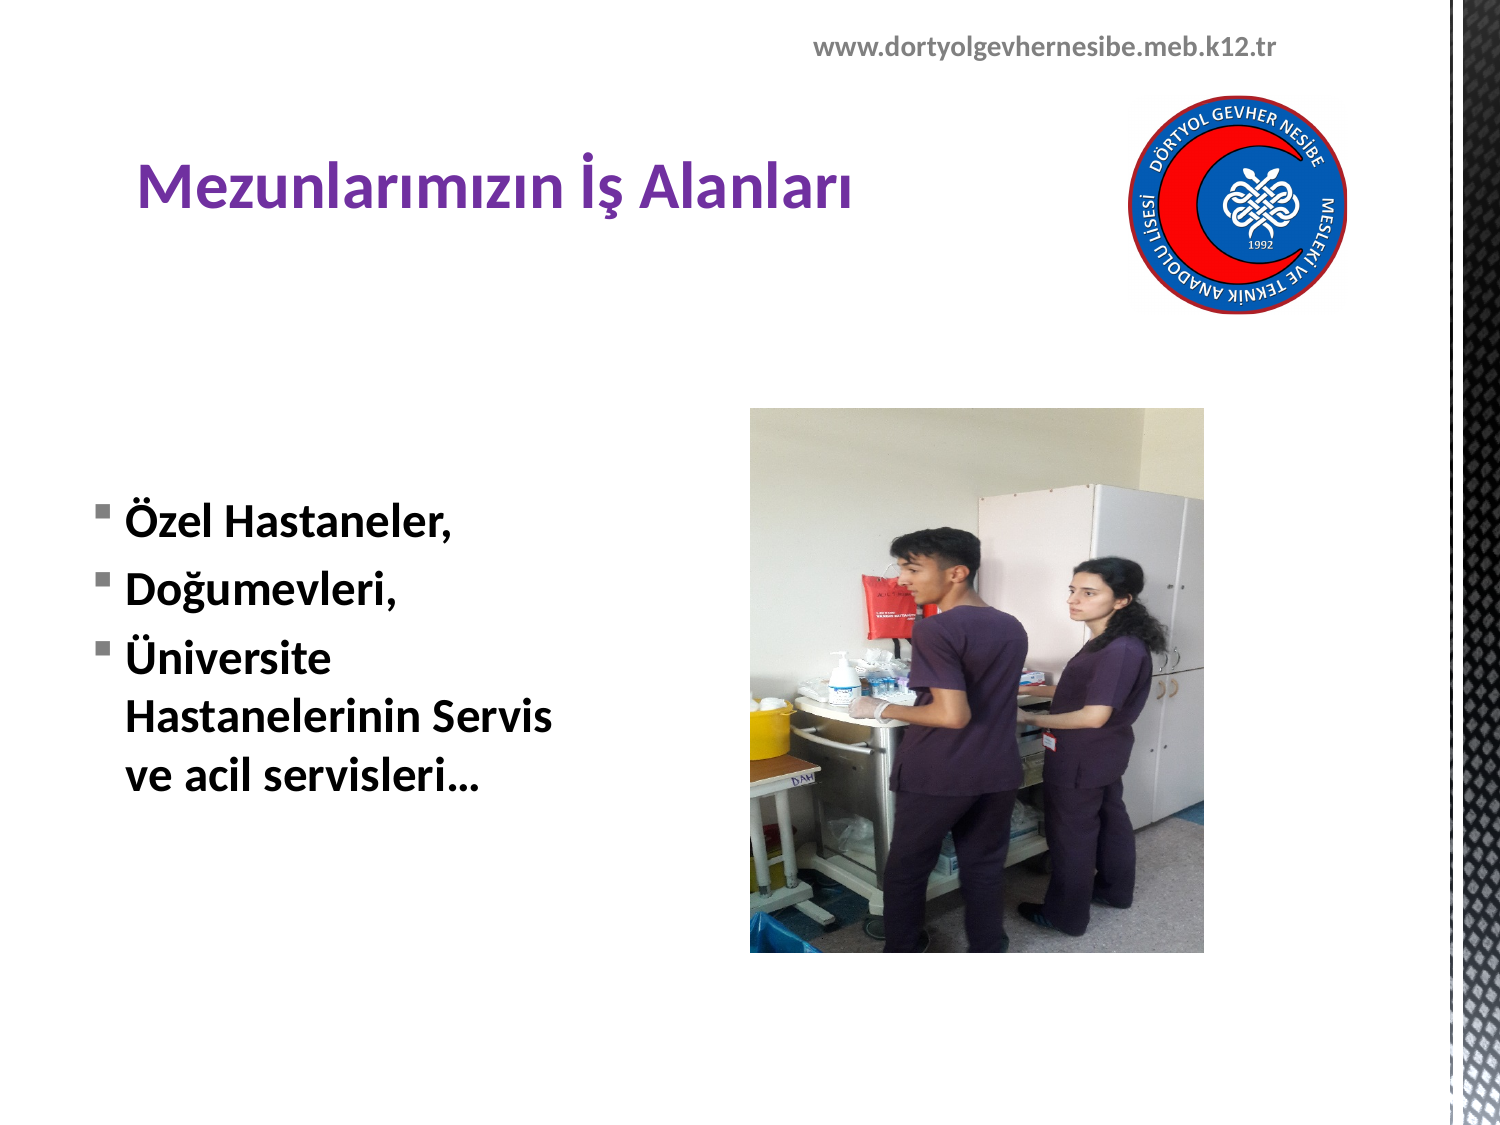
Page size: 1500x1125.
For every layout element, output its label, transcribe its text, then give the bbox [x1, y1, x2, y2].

picture [1127, 95, 1348, 315]
text_box www.dortyolgevhernesibe.meb.k12.tr [750, 19, 1341, 70]
picture [1447, 0, 1500, 1125]
list Özel Hastaneler, Doğumevleri, Üniversite Hastanelerinin Servis ve acil servisleri… [76, 408, 590, 847]
title Mezunlarımızın İş Alanları [88, 90, 904, 275]
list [749, 408, 1204, 953]
